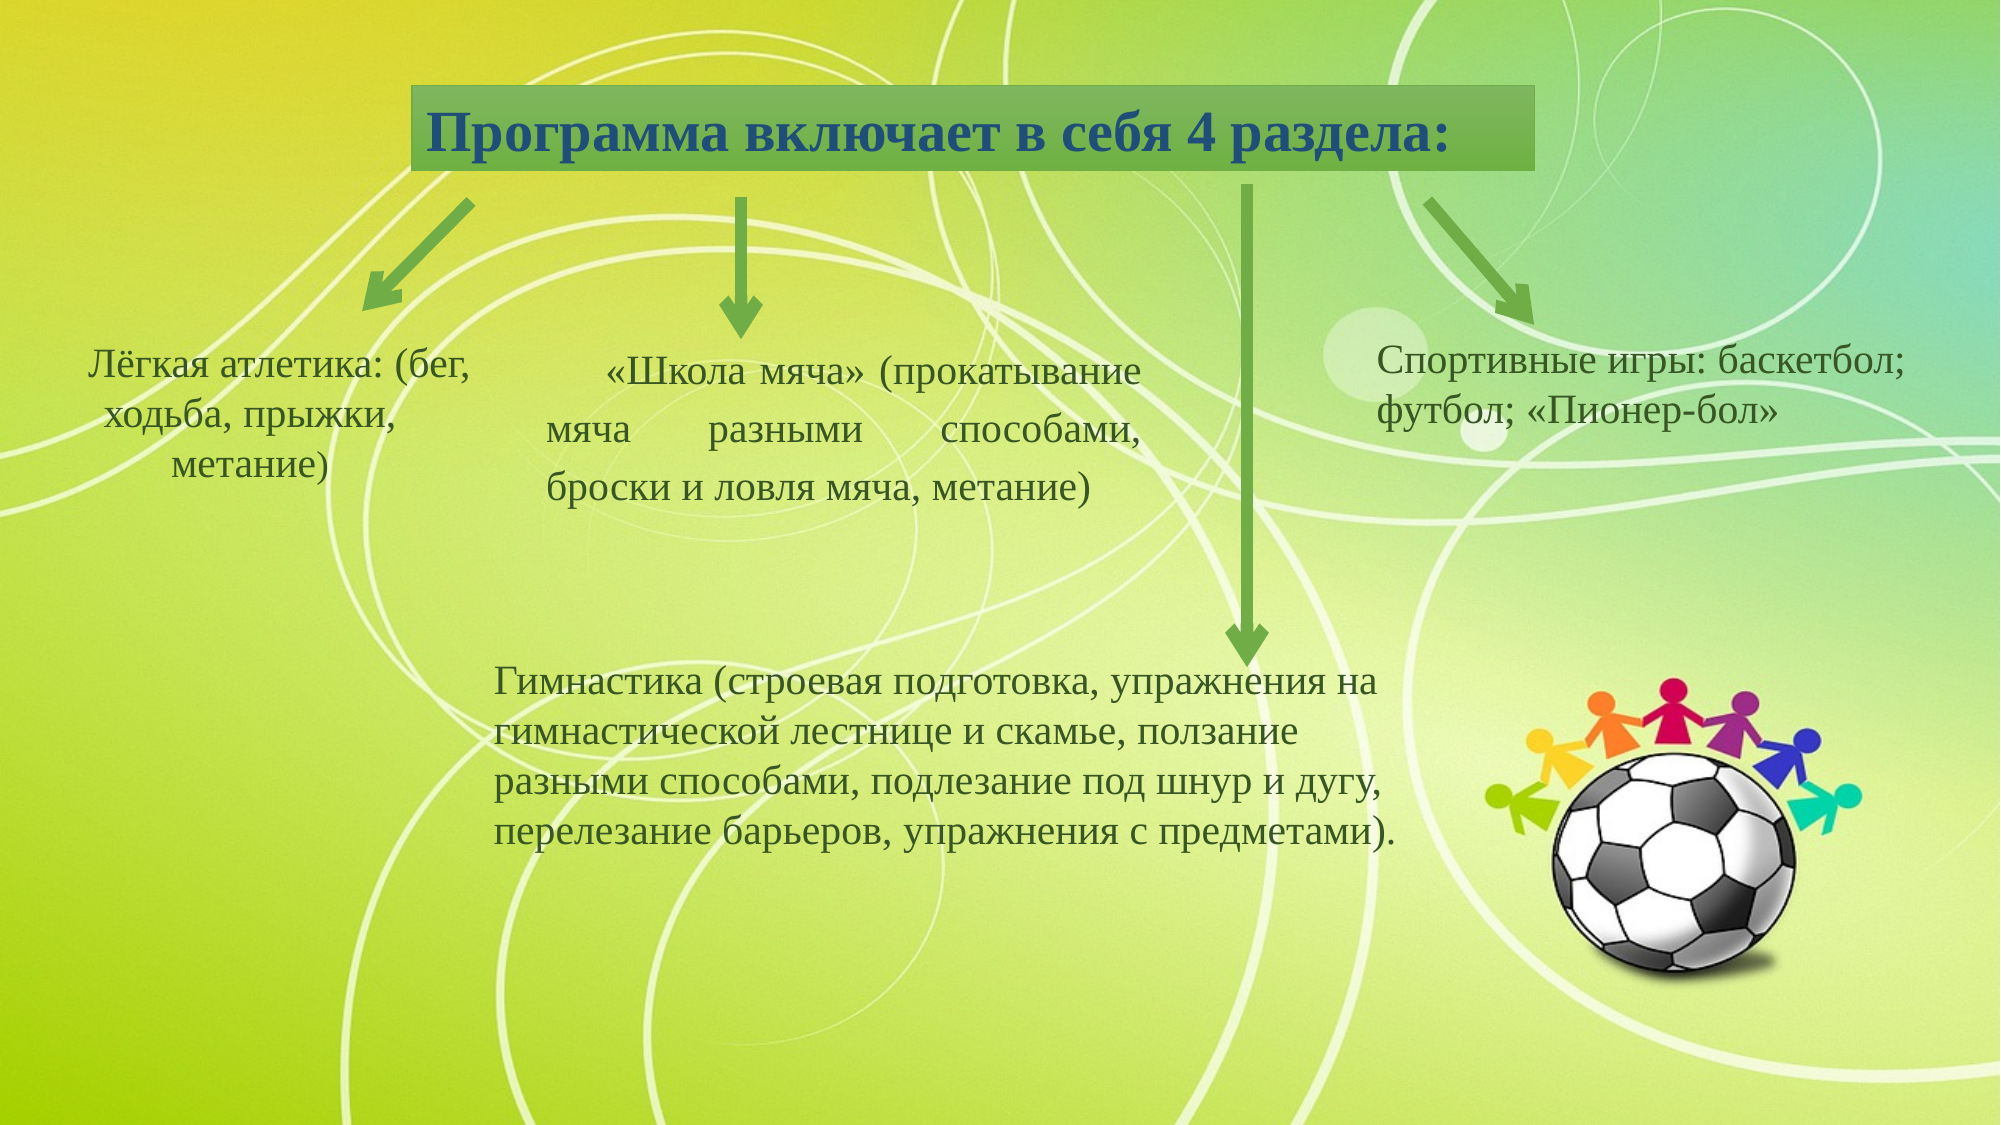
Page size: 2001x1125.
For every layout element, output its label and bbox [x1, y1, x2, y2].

picture [0, 0, 2000, 1125]
text_box [362, 201, 472, 312]
text_box [1427, 200, 1535, 325]
